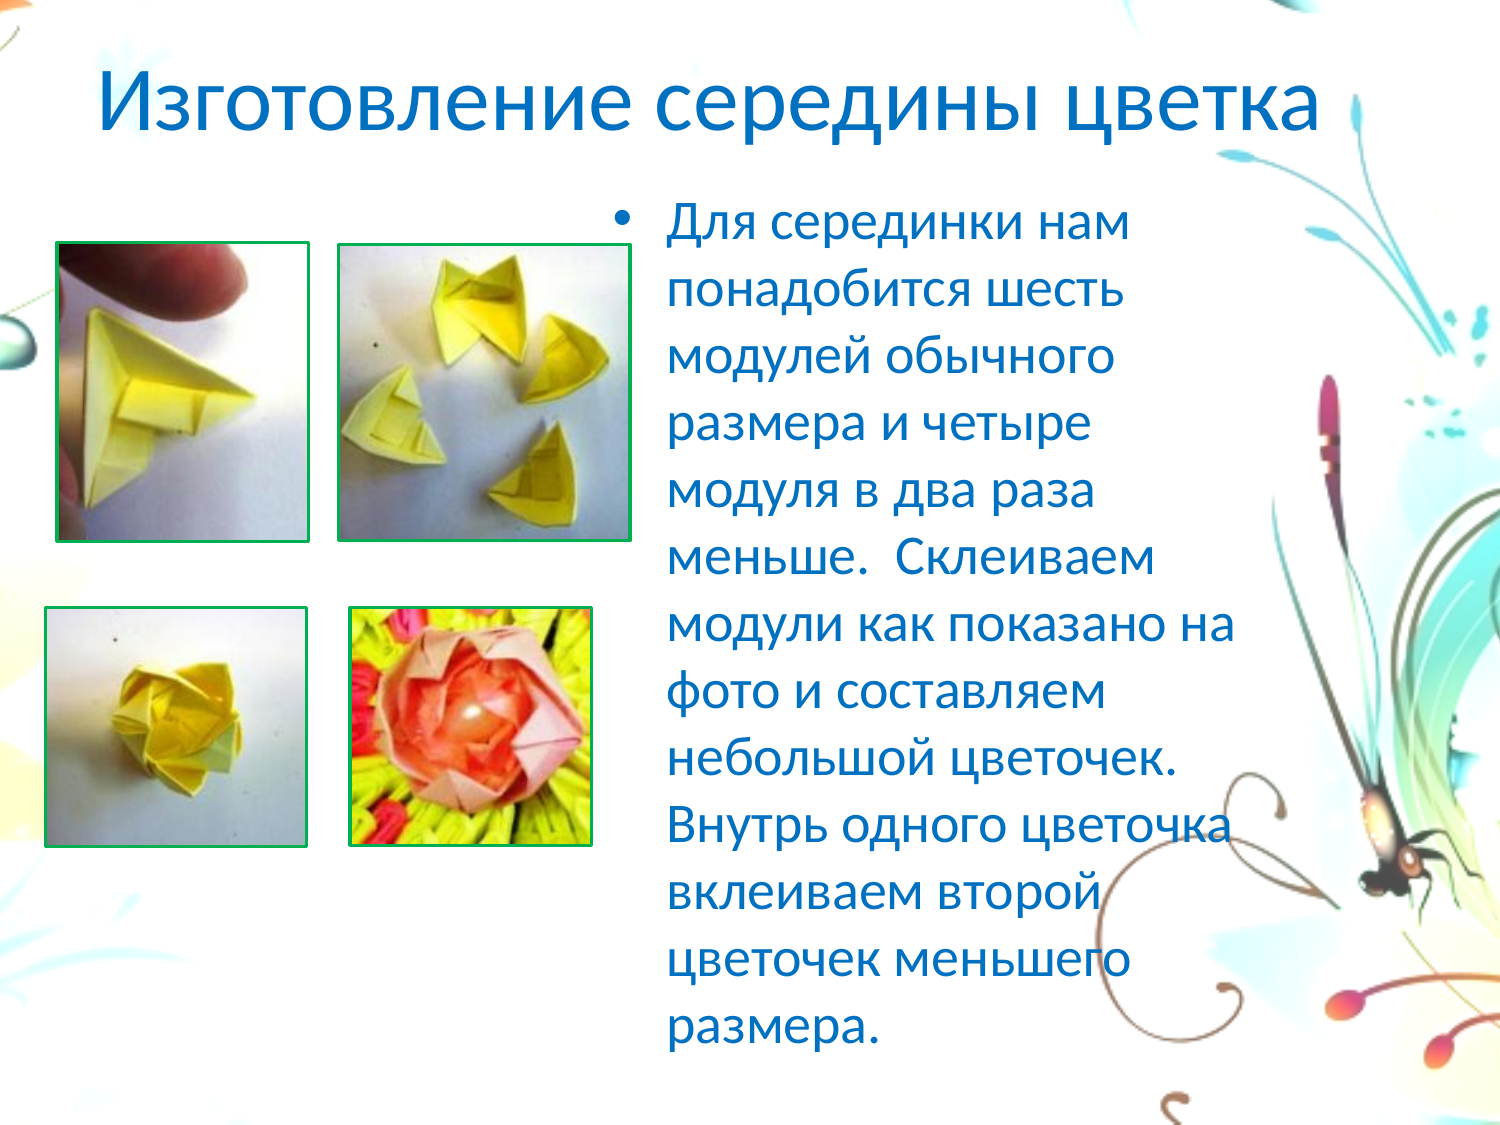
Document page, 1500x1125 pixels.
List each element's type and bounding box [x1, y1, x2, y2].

picture [0, 0, 1500, 1125]
list [58, 243, 307, 540]
